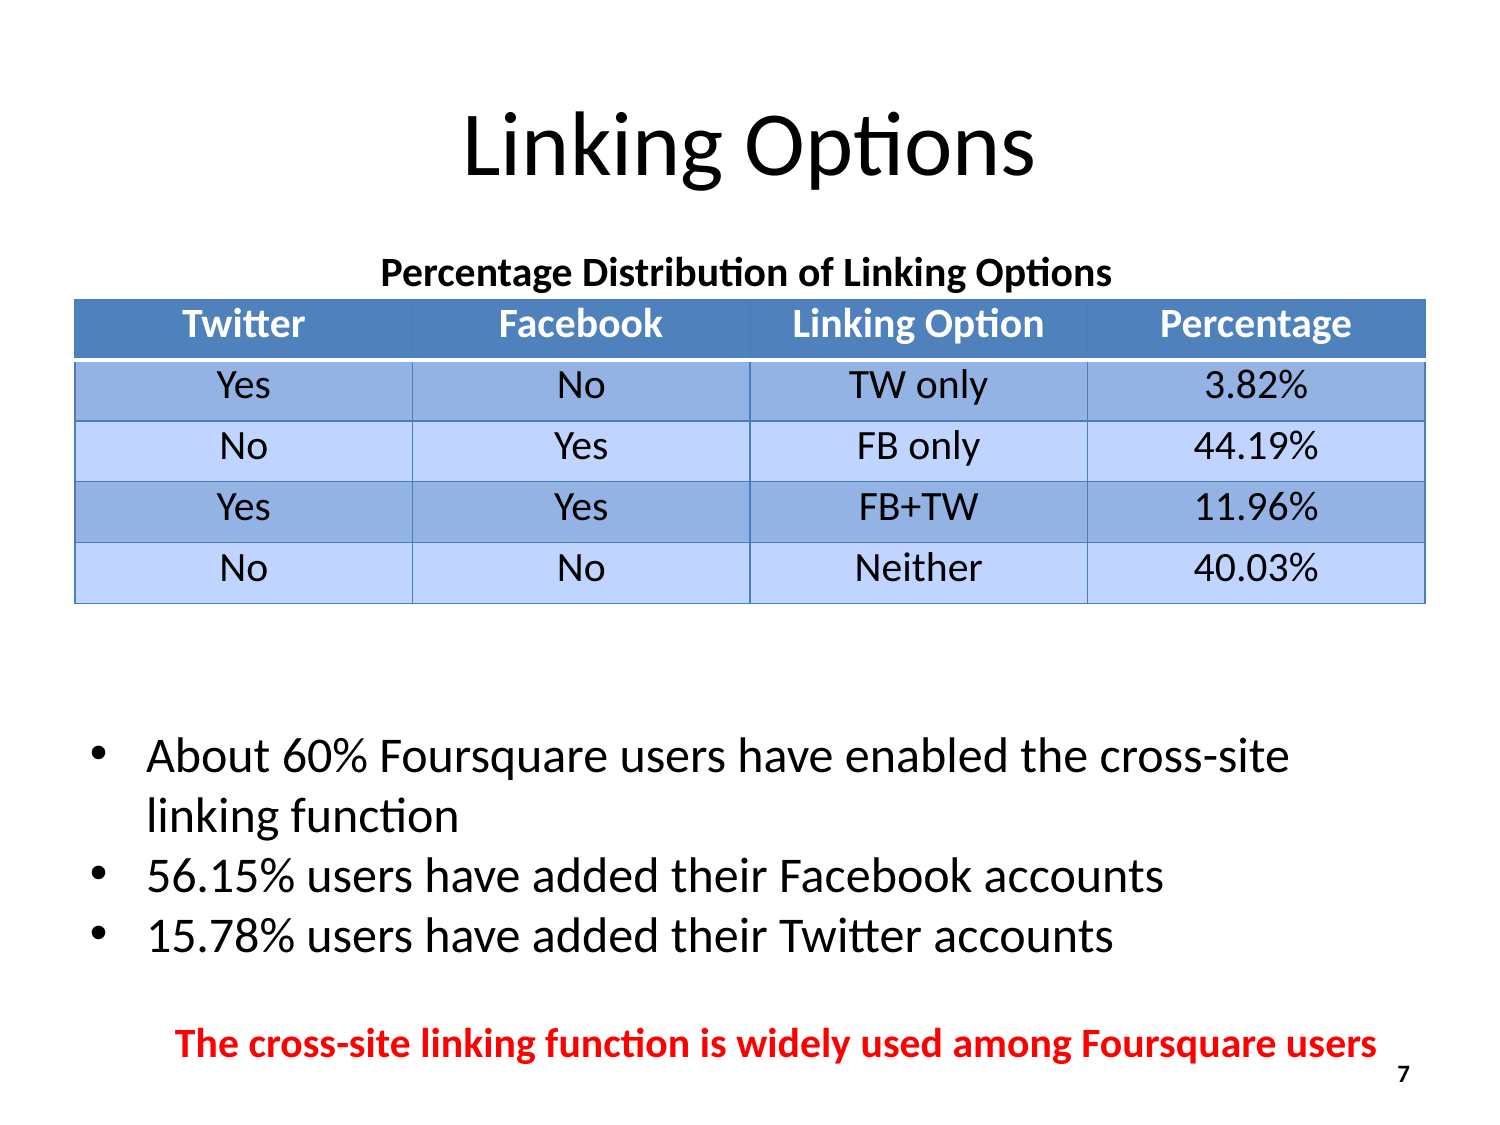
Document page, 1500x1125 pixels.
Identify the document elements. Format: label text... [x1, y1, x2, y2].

table_cell TW only [751, 362, 1087, 420]
table_cell FB only [751, 422, 1087, 481]
table_cell Yes [413, 482, 749, 542]
table_cell No [76, 543, 412, 603]
title Linking Options [75, 45, 1425, 233]
text_box The cross-site linking function is widely used among Foursquare users [160, 1007, 1394, 1073]
table_cell Yes [76, 362, 412, 420]
table_cell No [413, 362, 749, 420]
table_cell 11.96% [1088, 482, 1424, 542]
table_header Twitter [76, 300, 412, 358]
table_header Facebook [413, 303, 749, 358]
table_cell Neither [751, 543, 1087, 603]
table_header Linking Option [751, 303, 1087, 358]
table_header Percentage [1088, 300, 1424, 358]
slide_number 7 [1074, 1042, 1425, 1103]
table_cell FB+TW [751, 482, 1087, 542]
table_cell 40.03% [1088, 543, 1424, 603]
table_cell No [413, 543, 749, 603]
text_box Percentage Distribution of Linking Options [365, 237, 1128, 303]
table_cell 3.82% [1088, 362, 1424, 420]
table_cell Yes [413, 422, 749, 481]
text_box About 60% Foursquare users have enabled the cross-site linking function 56.15% users have added their Facebook accounts 15.78% users have added their Twitter accounts [74, 714, 1425, 970]
table_cell Yes [76, 482, 412, 542]
table_cell 44.19% [1088, 422, 1424, 481]
table_cell No [76, 422, 412, 481]
